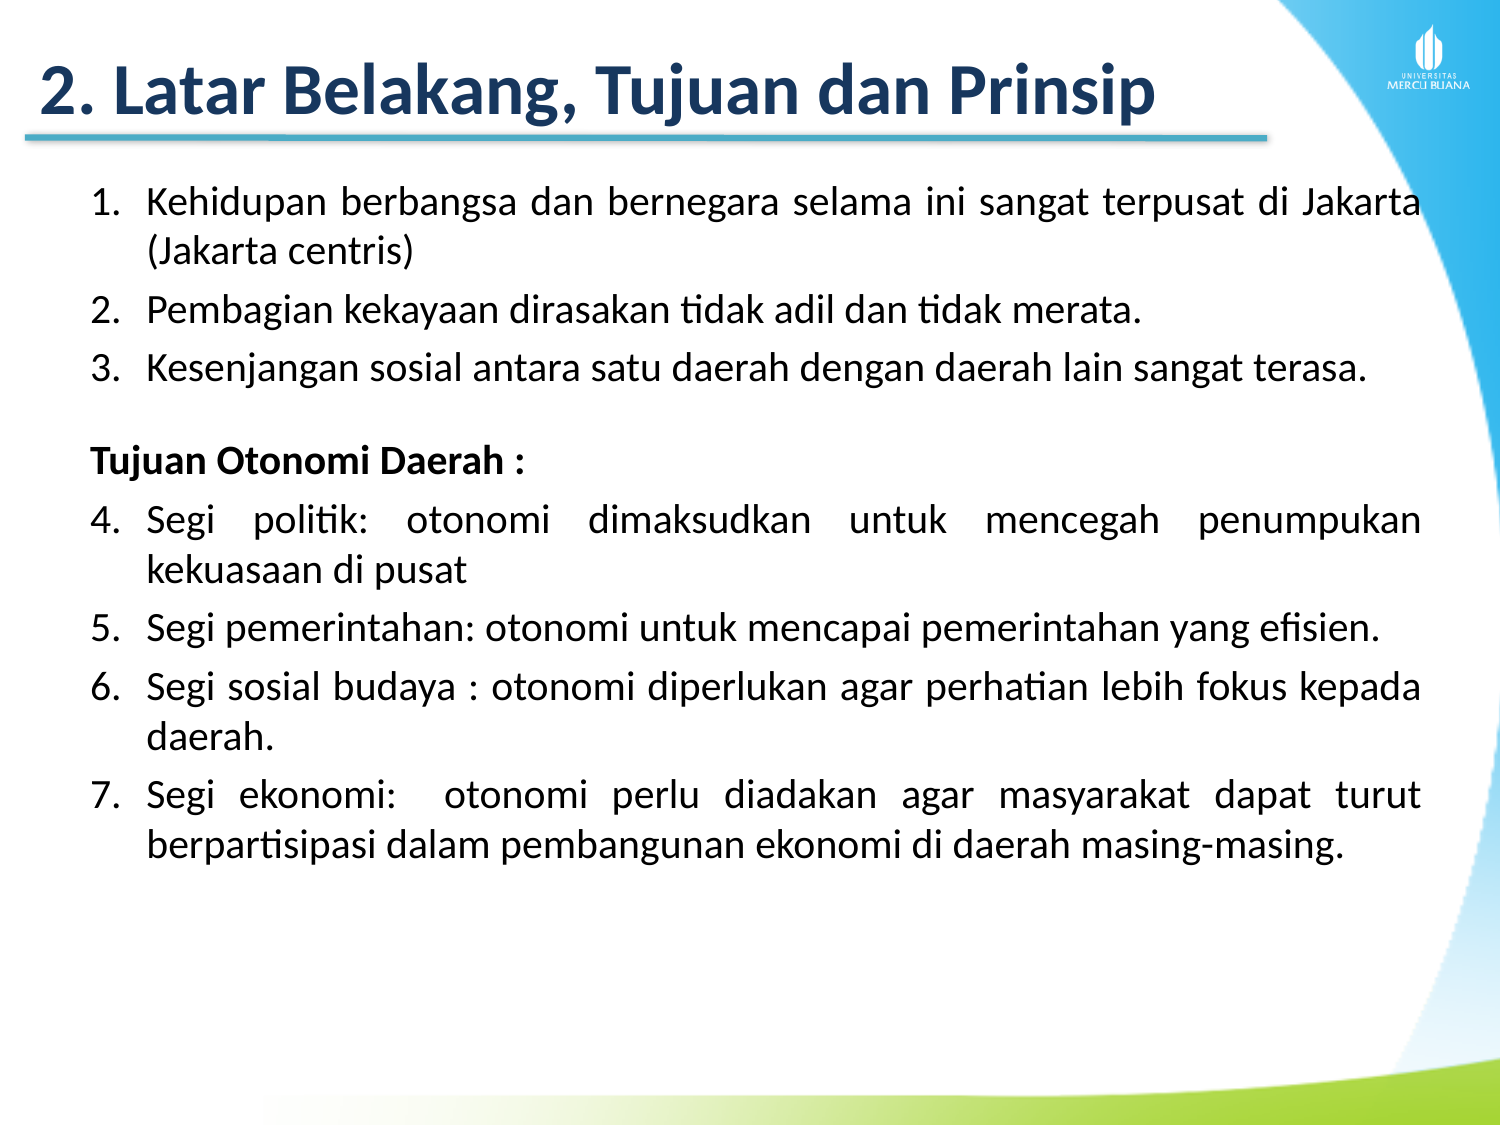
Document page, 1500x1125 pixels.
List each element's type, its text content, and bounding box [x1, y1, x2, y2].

picture [137, 0, 1500, 1125]
list 2. Latar Belakang, Tujuan dan Prinsip [24, 20, 1213, 146]
list Kehidupan berbangsa dan bernegara selama ini sangat terpusat di Jakarta (Jakarta centris) Pembagian kekayaan dirasakan tidak adil dan tidak merata. Kesenjangan sosial antara satu daerah dengan daerah lain sangat terasa. Tujuan Otonomi Daerah : Segi politik: otonomi dimaksudkan untuk mencegah penumpukan kekuasaan di pusat Segi pemerintahan: otonomi untuk mencapai pemerintahan yang efisien. Segi sosial budaya : otonomi diperlukan agar perhatian lebih fokus kepada daerah. Segi ekonomi: otonomi perlu diadakan agar masyarakat dapat turut berpartisipasi dalam pembangunan ekonomi di daerah masing-masing. [75, 165, 1438, 1054]
